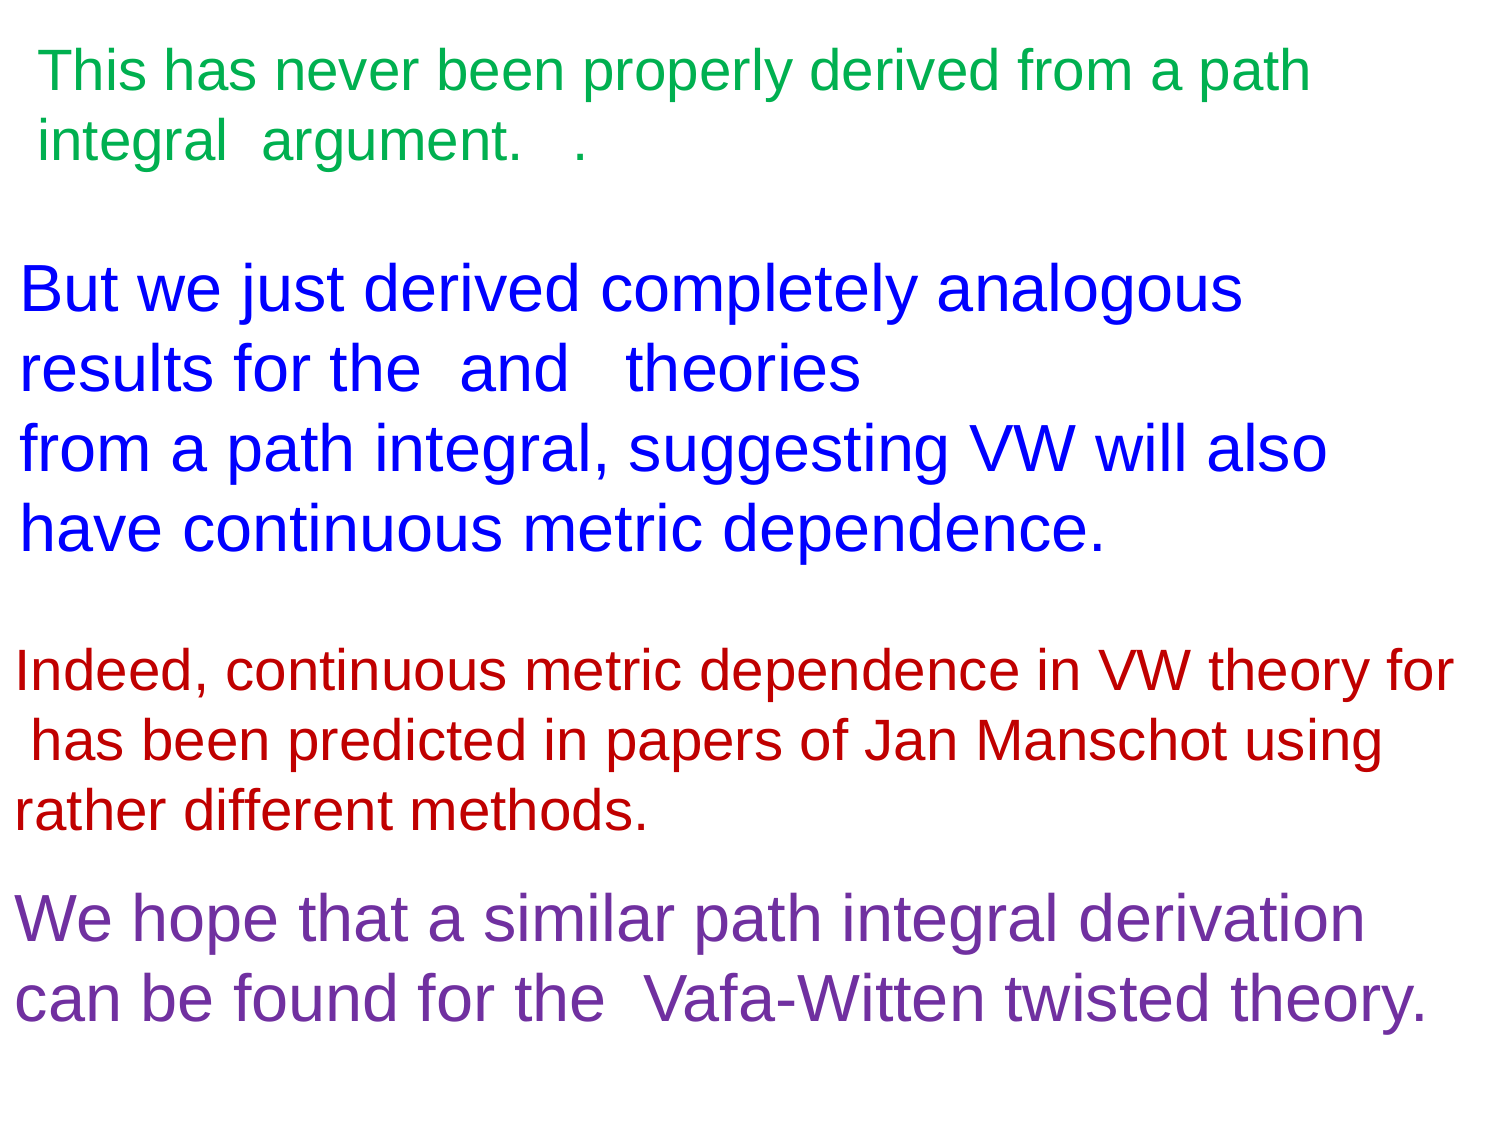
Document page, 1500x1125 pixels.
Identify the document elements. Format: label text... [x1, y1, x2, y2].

text_box This has never been properly derived from a path integral argument. . [22, 24, 1500, 180]
